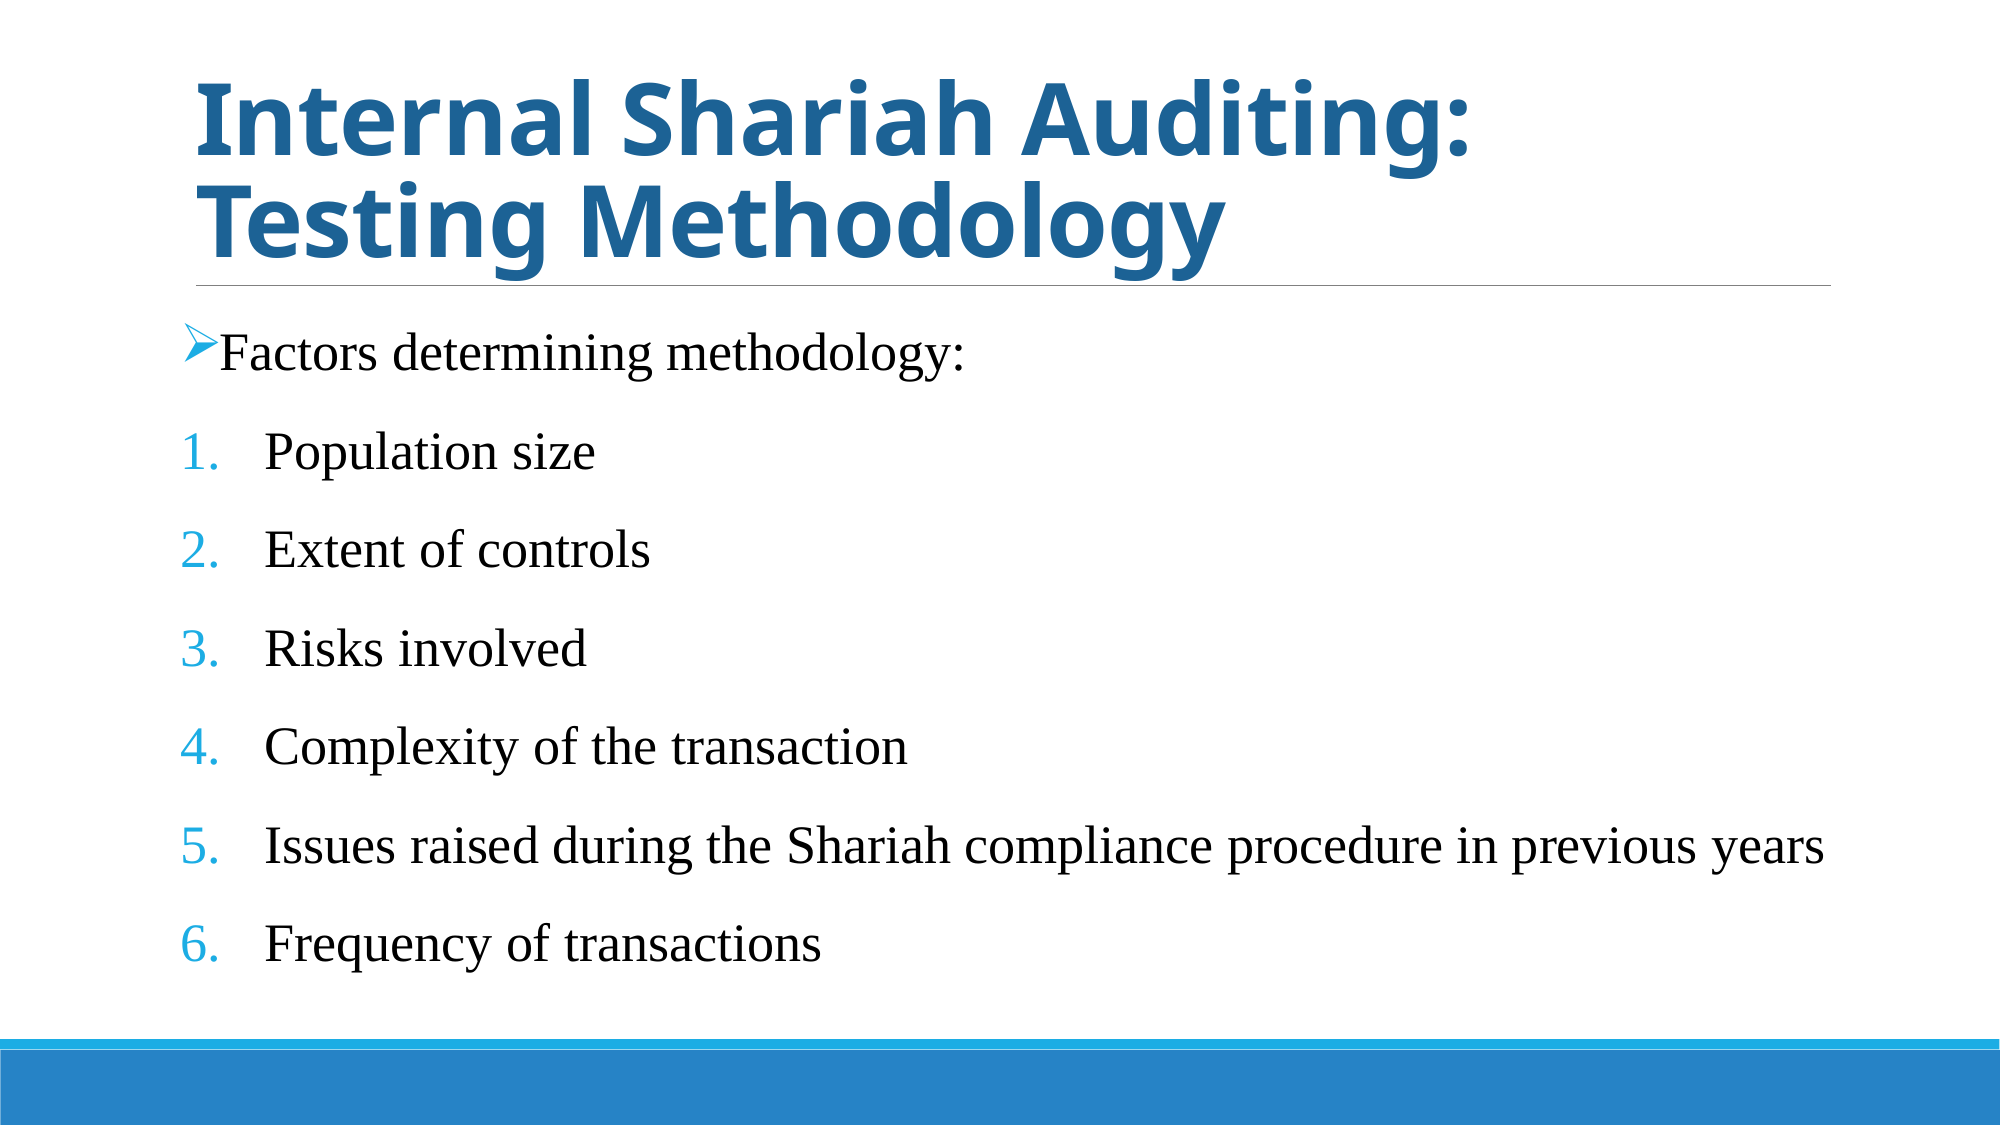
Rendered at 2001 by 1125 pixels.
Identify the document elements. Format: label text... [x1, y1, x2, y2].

list Factors determining methodology: Population size Extent of controls Risks involved Complexity of the transaction Issues raised during the Shariah compliance procedure in previous years Frequency of transactions [180, 302, 1830, 1039]
title Internal Shariah Auditing: Testing Methodology [180, 47, 1830, 285]
